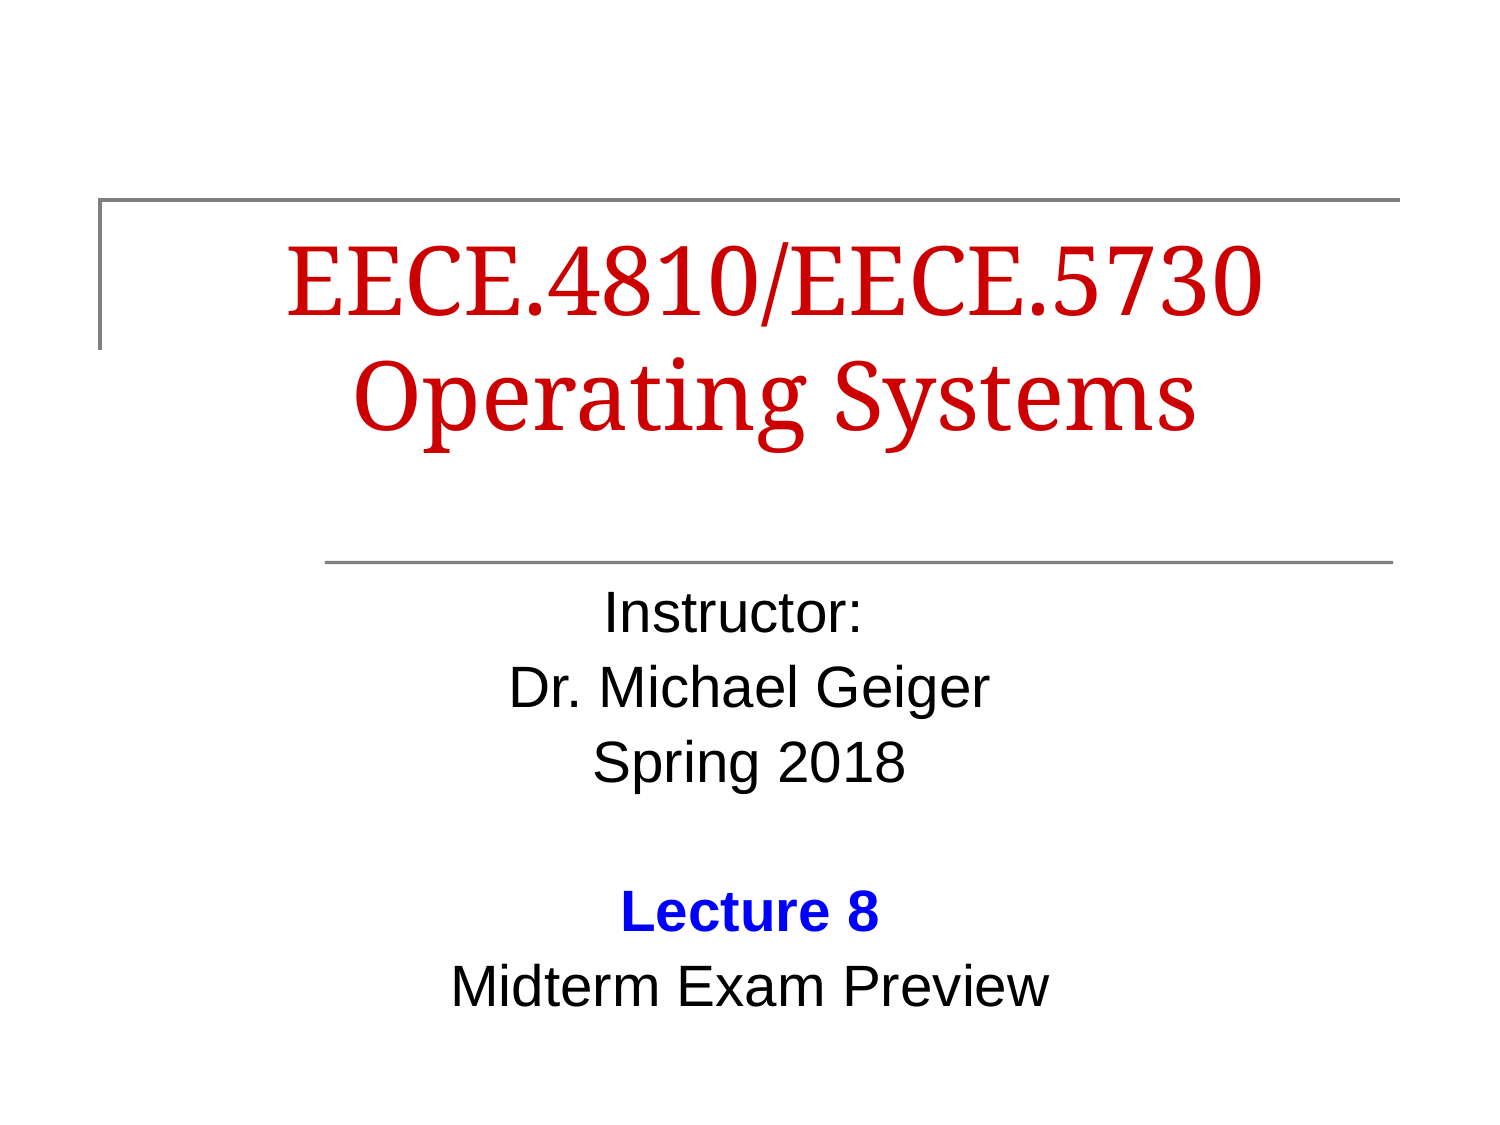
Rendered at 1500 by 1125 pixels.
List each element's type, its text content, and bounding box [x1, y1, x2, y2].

title EECE.4810/EECE.5730 Operating Systems [150, 212, 1401, 563]
subtitle Instructor: Dr. Michael Geiger Spring 2018 Lecture 8 Midterm Exam Preview [0, 575, 1500, 1075]
